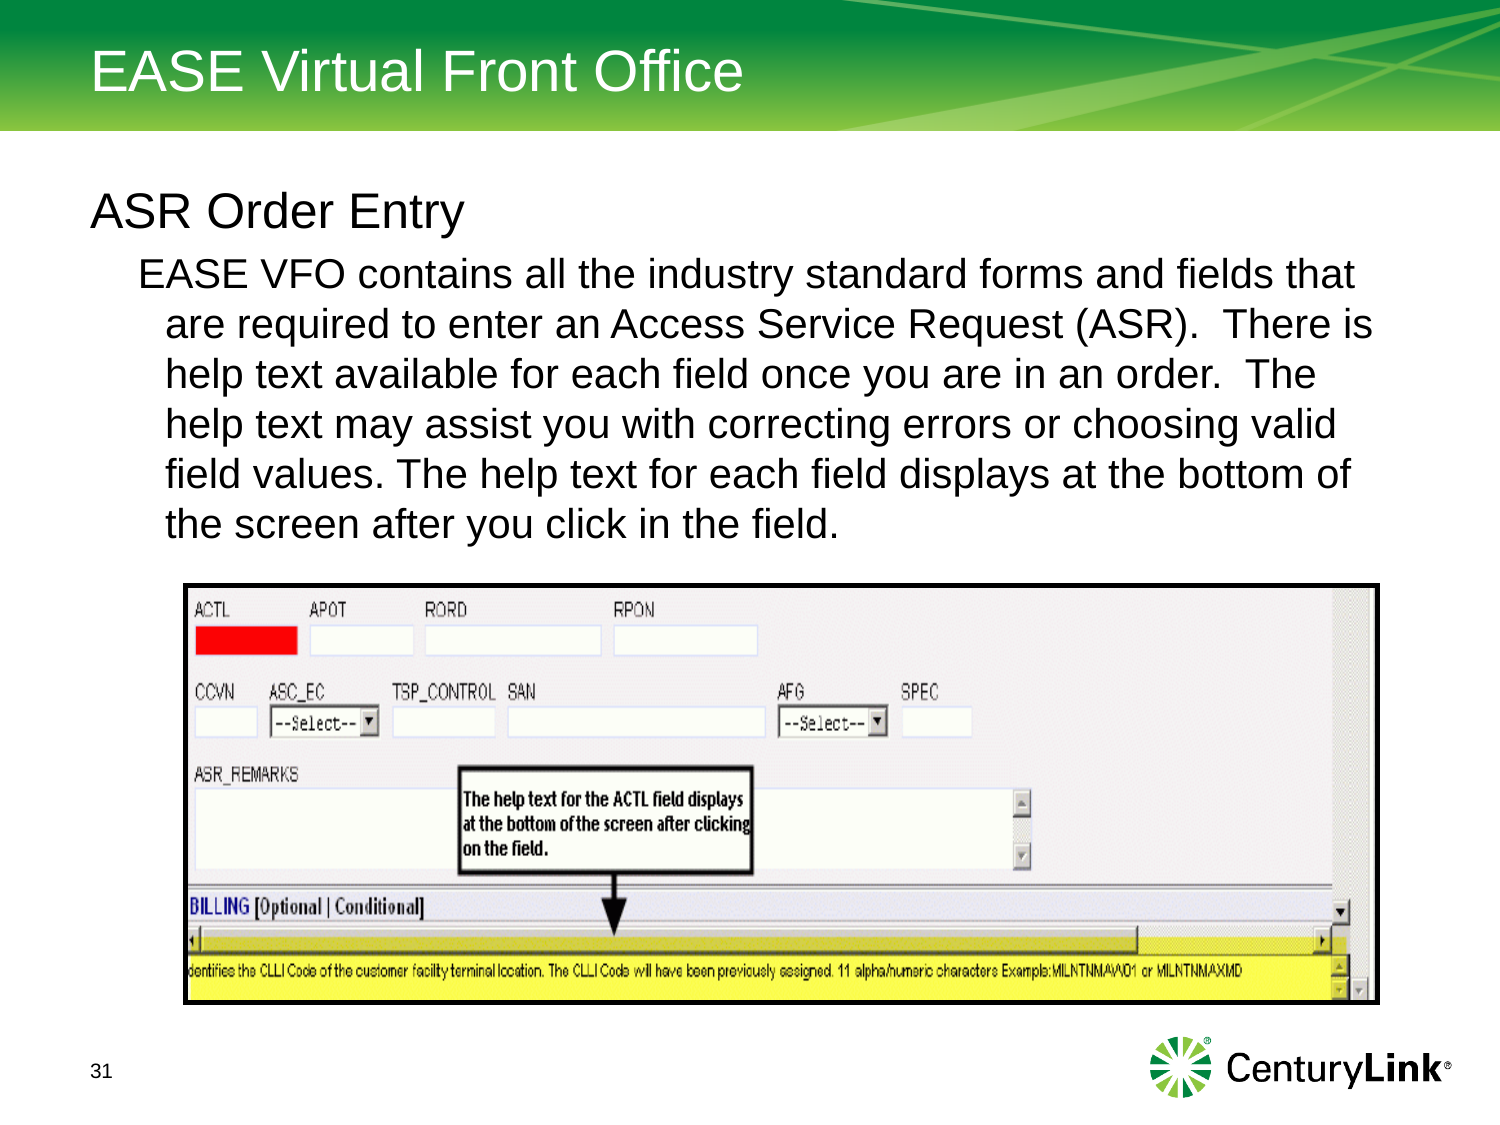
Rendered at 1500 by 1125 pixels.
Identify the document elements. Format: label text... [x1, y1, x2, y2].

picture [0, 0, 1500, 131]
picture [1132, 1012, 1459, 1122]
picture [187, 587, 1376, 1001]
title EASE Virtual Front Office [74, 25, 1451, 126]
list ASR Order Entry EASE VFO contains all the industry standard forms and fields that are required to enter an Access Service Request (ASR). There is help text available for each field once you are in an order. The help text may assist you with correcting errors or choosing valid field values. The help text for each field displays at the bottom of the screen after you click in the field. [74, 170, 1413, 888]
slide_number 31 [75, 1049, 150, 1090]
